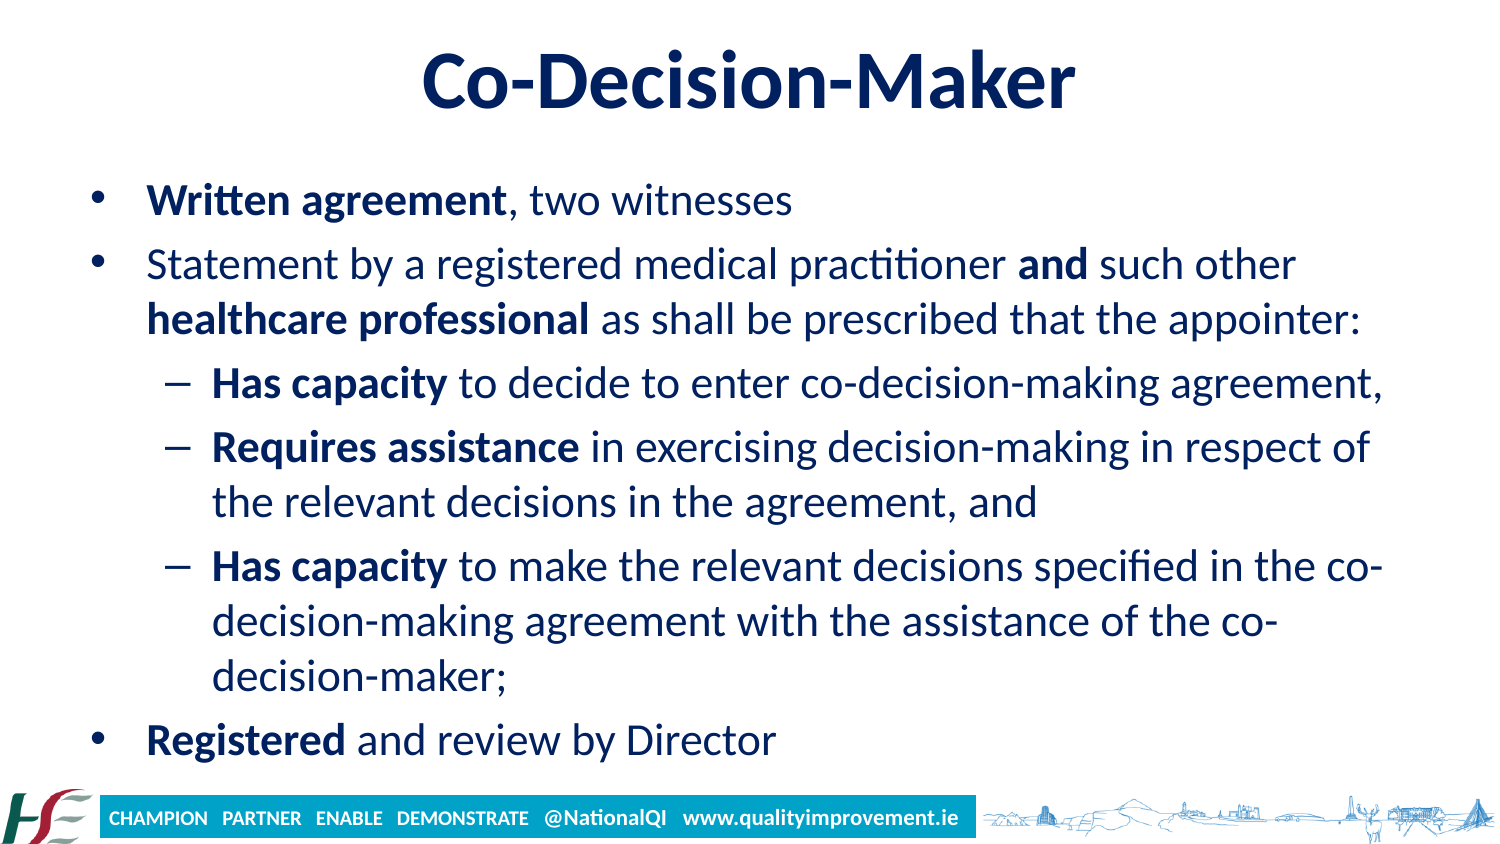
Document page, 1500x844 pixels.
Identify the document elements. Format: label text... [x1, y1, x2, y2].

title Co-Decision-Maker [0, 0, 1500, 151]
list Written agreement, two witnesses Statement by a registered medical practitioner and such other healthcare professional as shall be prescribed that the appointer: Has capacity to decide to enter co-decision-making agreement, Requires assistance in exercising decision-making in respect of the relevant decisions in the agreement, and Has capacity to make the relevant decisions specified in the co-decision-making agreement with the assistance of the co-decision-maker; Registered and review by Director [75, 161, 1425, 777]
picture [0, 789, 101, 844]
picture [976, 790, 1500, 844]
